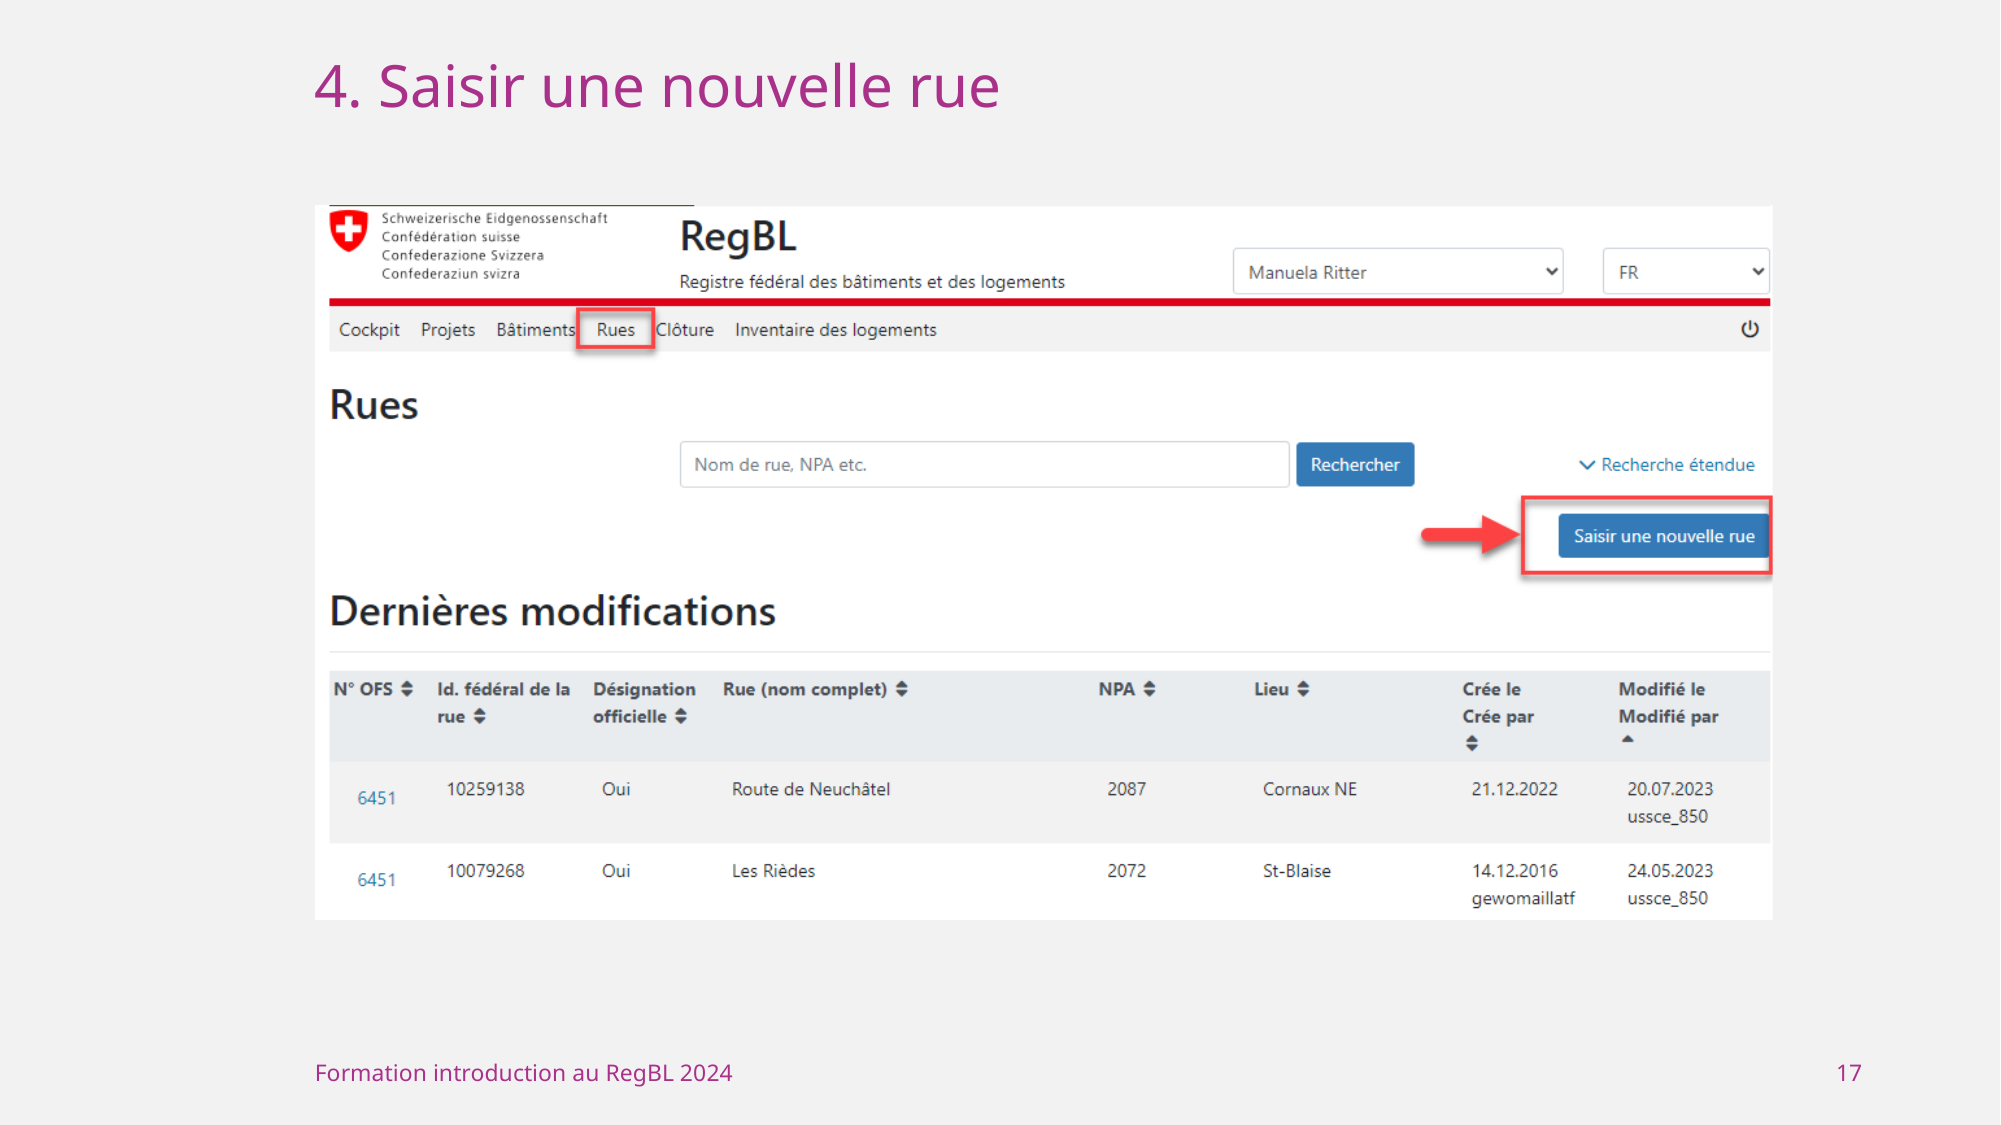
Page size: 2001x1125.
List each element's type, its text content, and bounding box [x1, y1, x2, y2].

slide_number 17 [1797, 1058, 1863, 1083]
title 4. Saisir une nouvelle rue [314, 29, 1969, 148]
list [314, 205, 1773, 920]
footer Formation introduction au RegBL 2024 [314, 1058, 1666, 1083]
